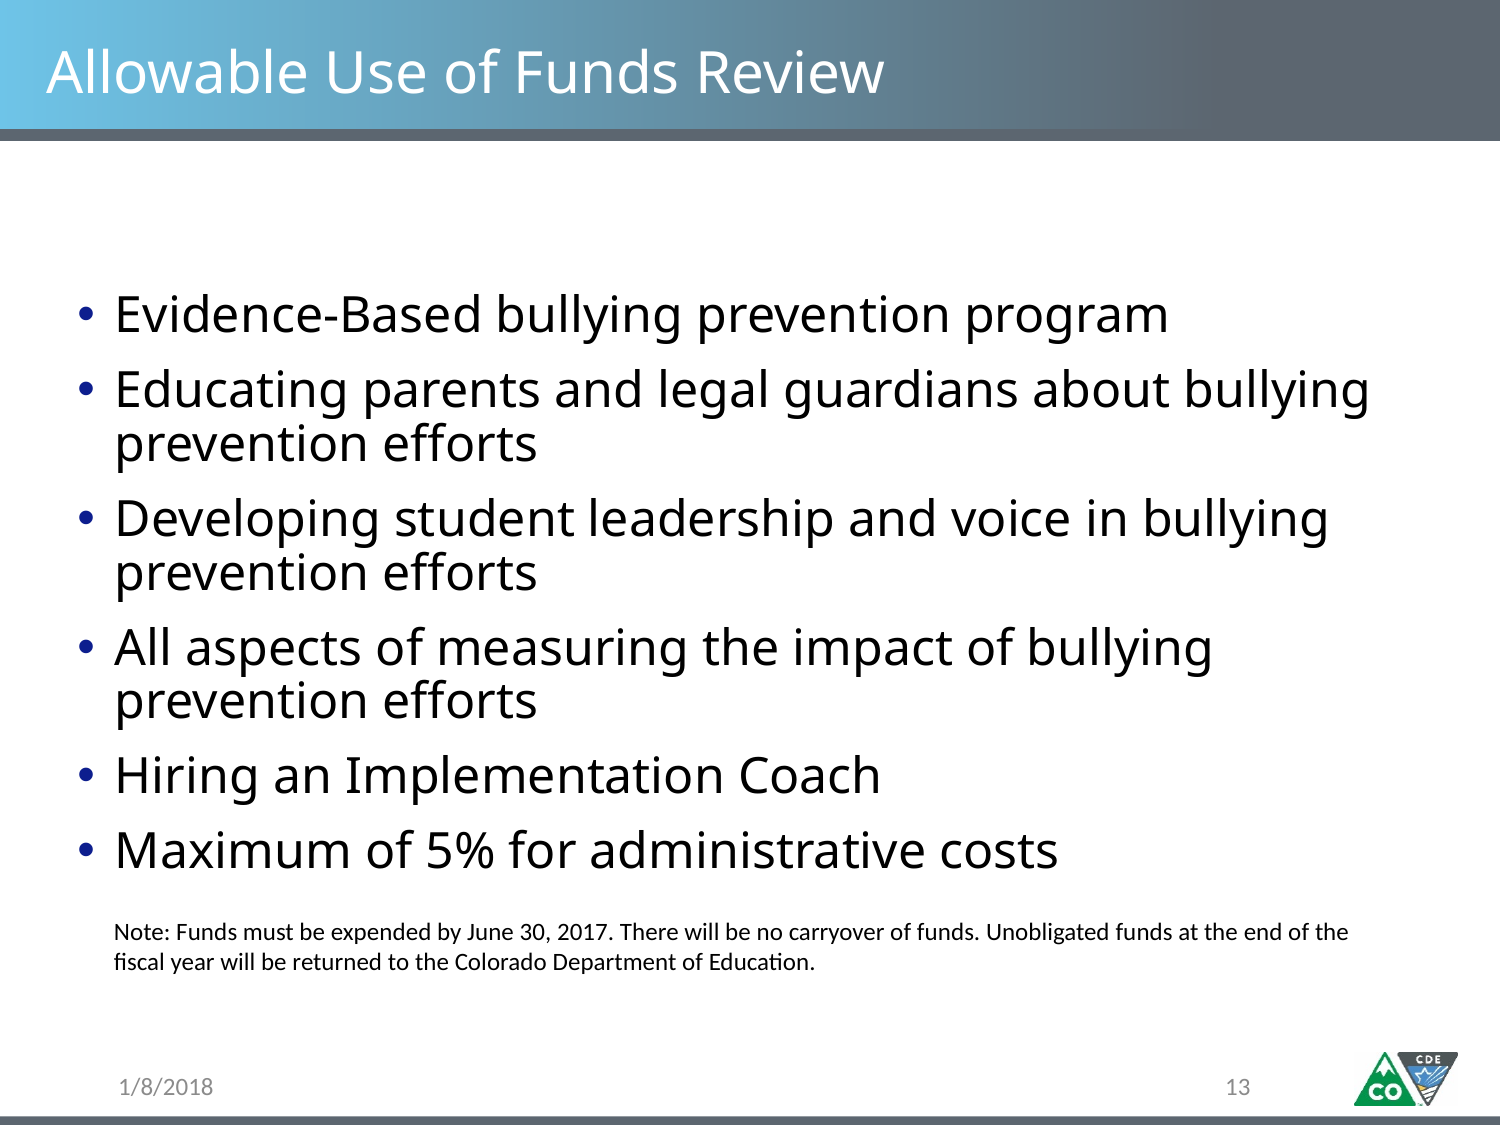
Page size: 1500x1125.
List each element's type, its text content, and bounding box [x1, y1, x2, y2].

list Evidence-Based bullying prevention program Educating parents and legal guardians about bullying prevention efforts Developing student leadership and voice in bullying prevention efforts All aspects of measuring the impact of bullying prevention efforts Hiring an Implementation Coach Maximum of 5% for administrative costs [62, 281, 1442, 905]
text_box Note: Funds must be expended by June 30, 2017. There will be no carryover of funds. Unobligated funds at the end of the fiscal year will be returned to the Colorado Department of Education. [99, 907, 1380, 983]
picture [1354, 1052, 1458, 1106]
title Allowable Use of Funds Review [31, 31, 1326, 117]
